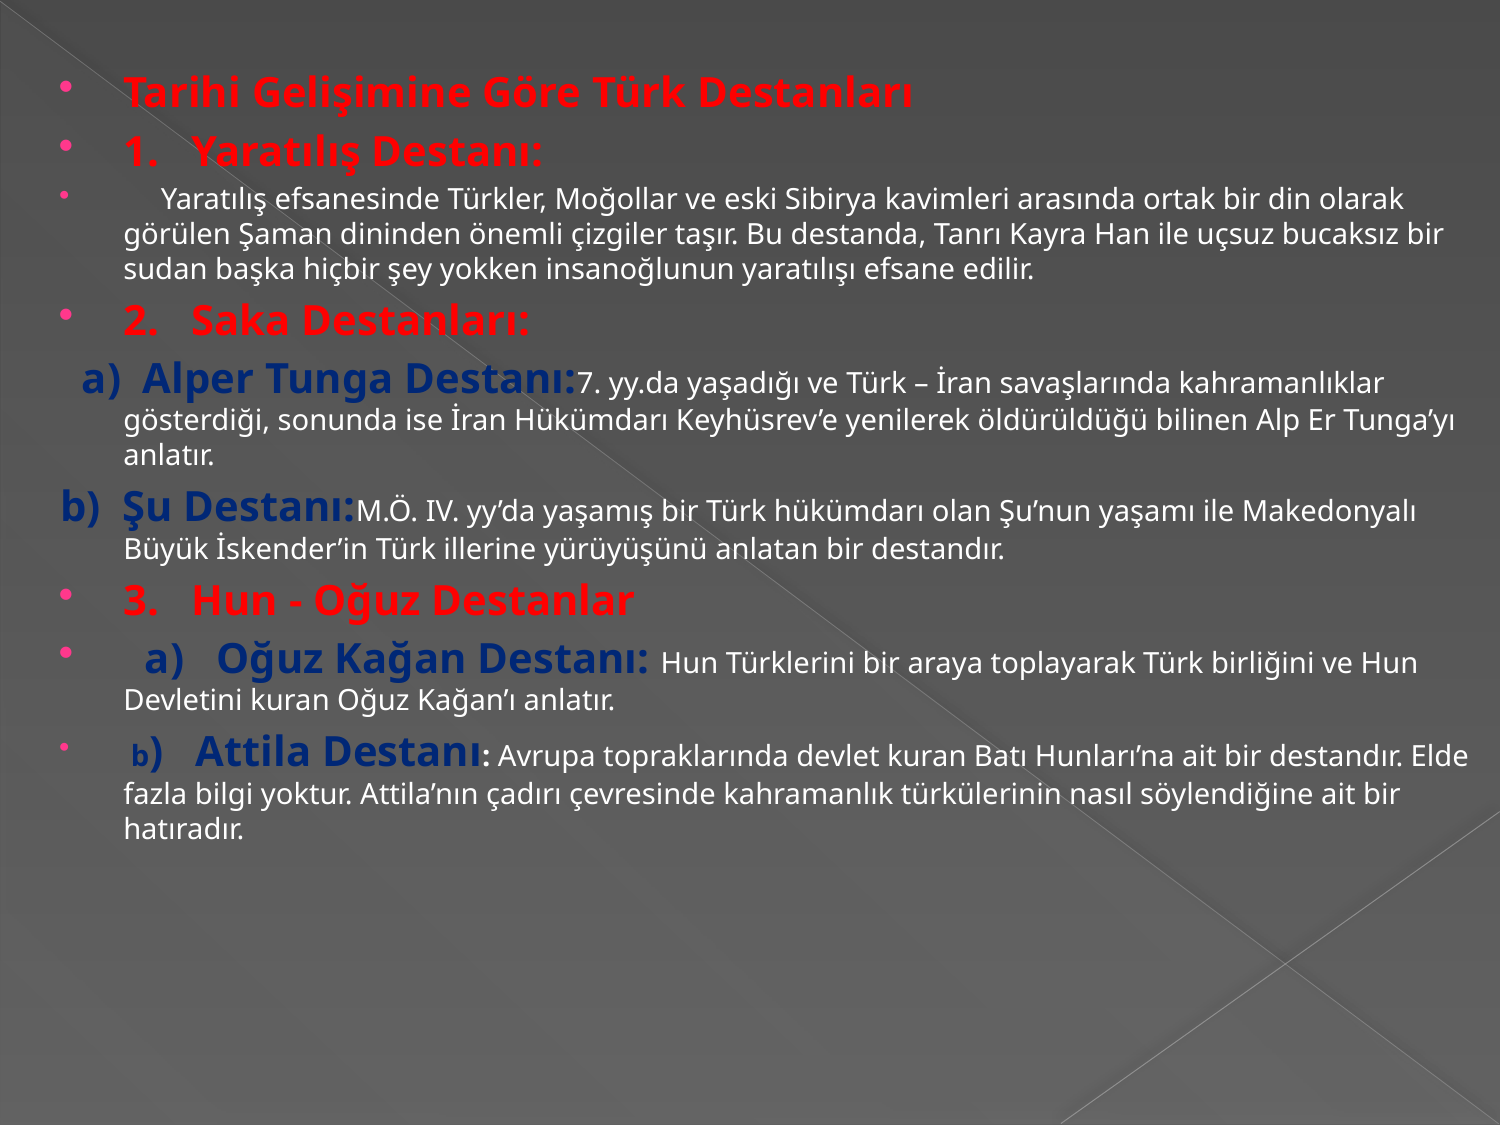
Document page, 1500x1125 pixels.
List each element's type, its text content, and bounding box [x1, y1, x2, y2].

list Tarihi Gelişimine Göre Türk Destanları 1. Yaratılış Destanı: Yaratılış efsanesinde Türkler, Moğollar ve eski Sibirya kavimleri arasında ortak bir din olarak görülen Şaman dininden önemli çizgiler taşır. Bu destanda, Tanrı Kayra Han ile uçsuz bucaksız bir sudan başka hiçbir şey yokken insanoğlunun yaratılışı efsane edilir. 2. Saka Destanları: a) Alper Tunga Destanı:7. yy.da yaşadığı ve Türk – İran savaşlarında kahramanlıklar gösterdiği, sonunda ise İran Hükümdarı Keyhüsrev’e yenilerek öldürüldüğü bilinen Alp Er Tunga’yı anlatır. b) Şu Destanı:M.Ö. IV. yy’da yaşamış bir Türk hükümdarı olan Şu’nun yaşamı ile Makedonyalı Büyük İskender’in Türk illerine yürüyüşünü anlatan bir destandır. 3. Hun - Oğuz Destanlar a) Oğuz Kağan Destanı: Hun Türklerini bir araya toplayarak Türk birliğini ve Hun Devletini kuran Oğuz Kağan’ı anlatır. b) Attila Destanı: Avrupa topraklarında devlet kuran Batı Hunları’na ait bir destandır. Elde fazla bilgi yoktur. Attila’nın çadırı çevresinde kahramanlık türkülerinin nasıl söylendiğine ait bir hatıradır. [35, 58, 1500, 1079]
